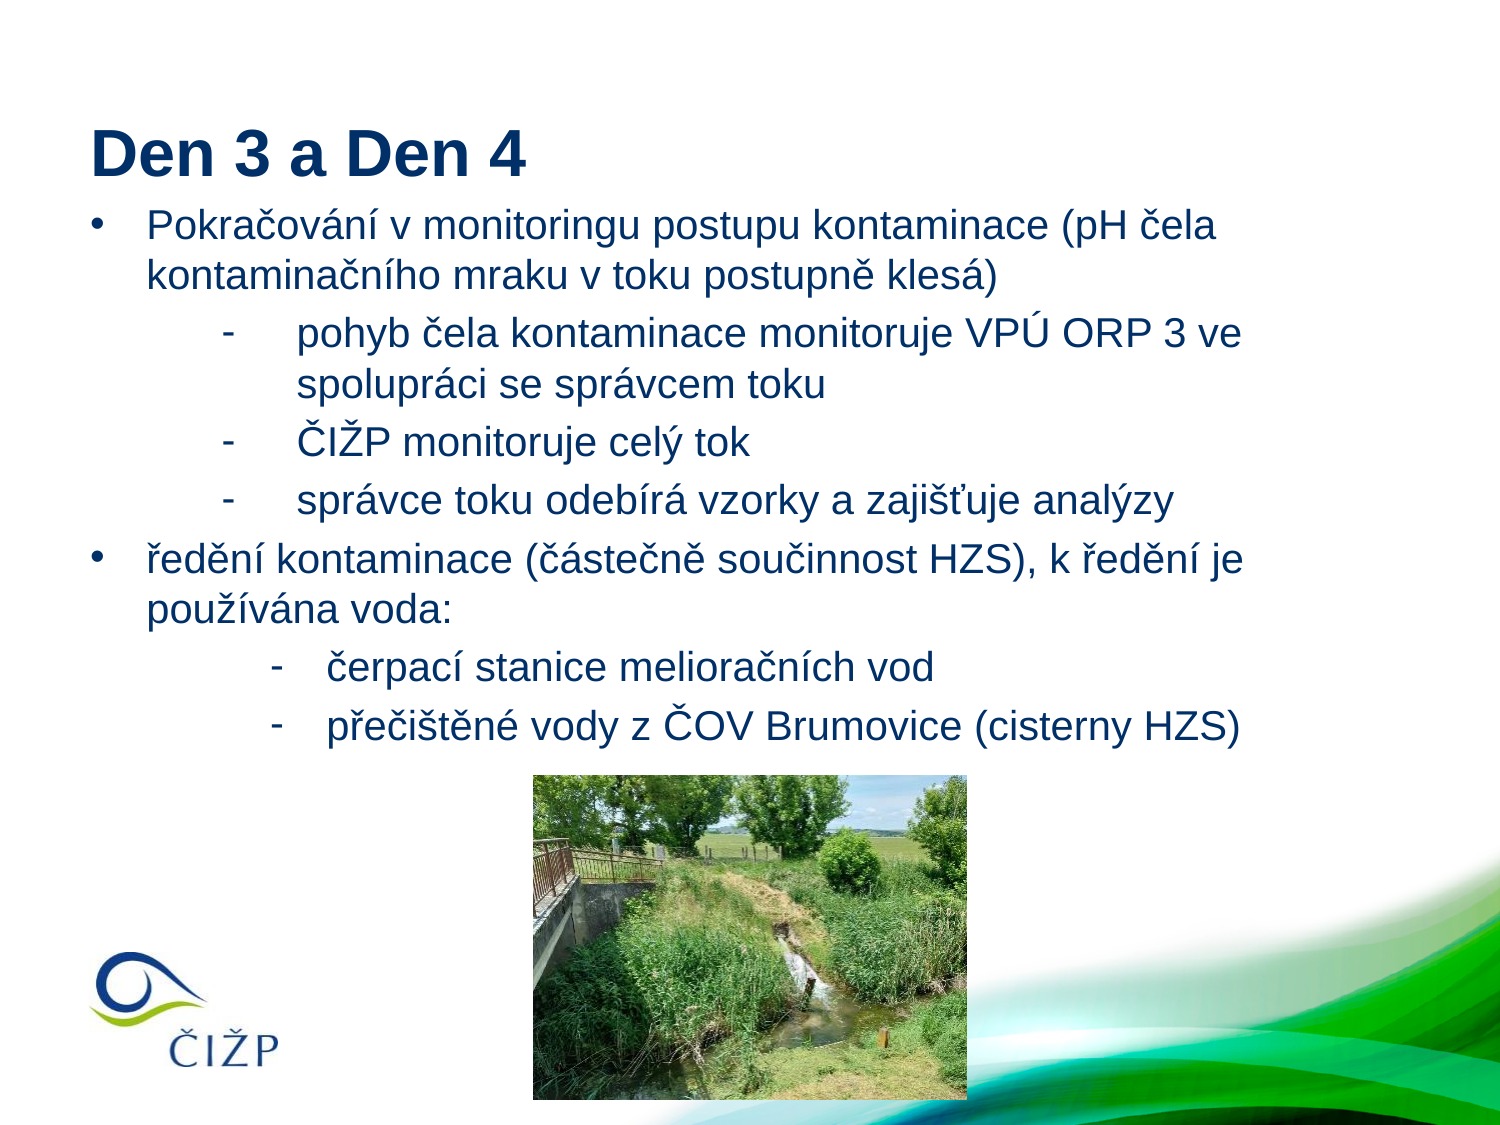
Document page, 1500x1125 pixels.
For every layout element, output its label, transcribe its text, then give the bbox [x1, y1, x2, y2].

picture [88, 774, 1500, 1125]
list Den 3 a Den 4 Pokračování v monitoringu postupu kontaminace (pH čela kontaminačního mraku v toku postupně klesá) pohyb čela kontaminace monitoruje VPÚ ORP 3 ve spolupráci se správcem toku ČIŽP monitoruje celý tok správce toku odebírá vzorky a zajišťuje analýzy ředění kontaminace (částečně součinnost HZS), k ředění je používána voda: čerpací stanice melioračních vod přečištěné vody z ČOV Brumovice (cisterny HZS) [75, 101, 1425, 1005]
